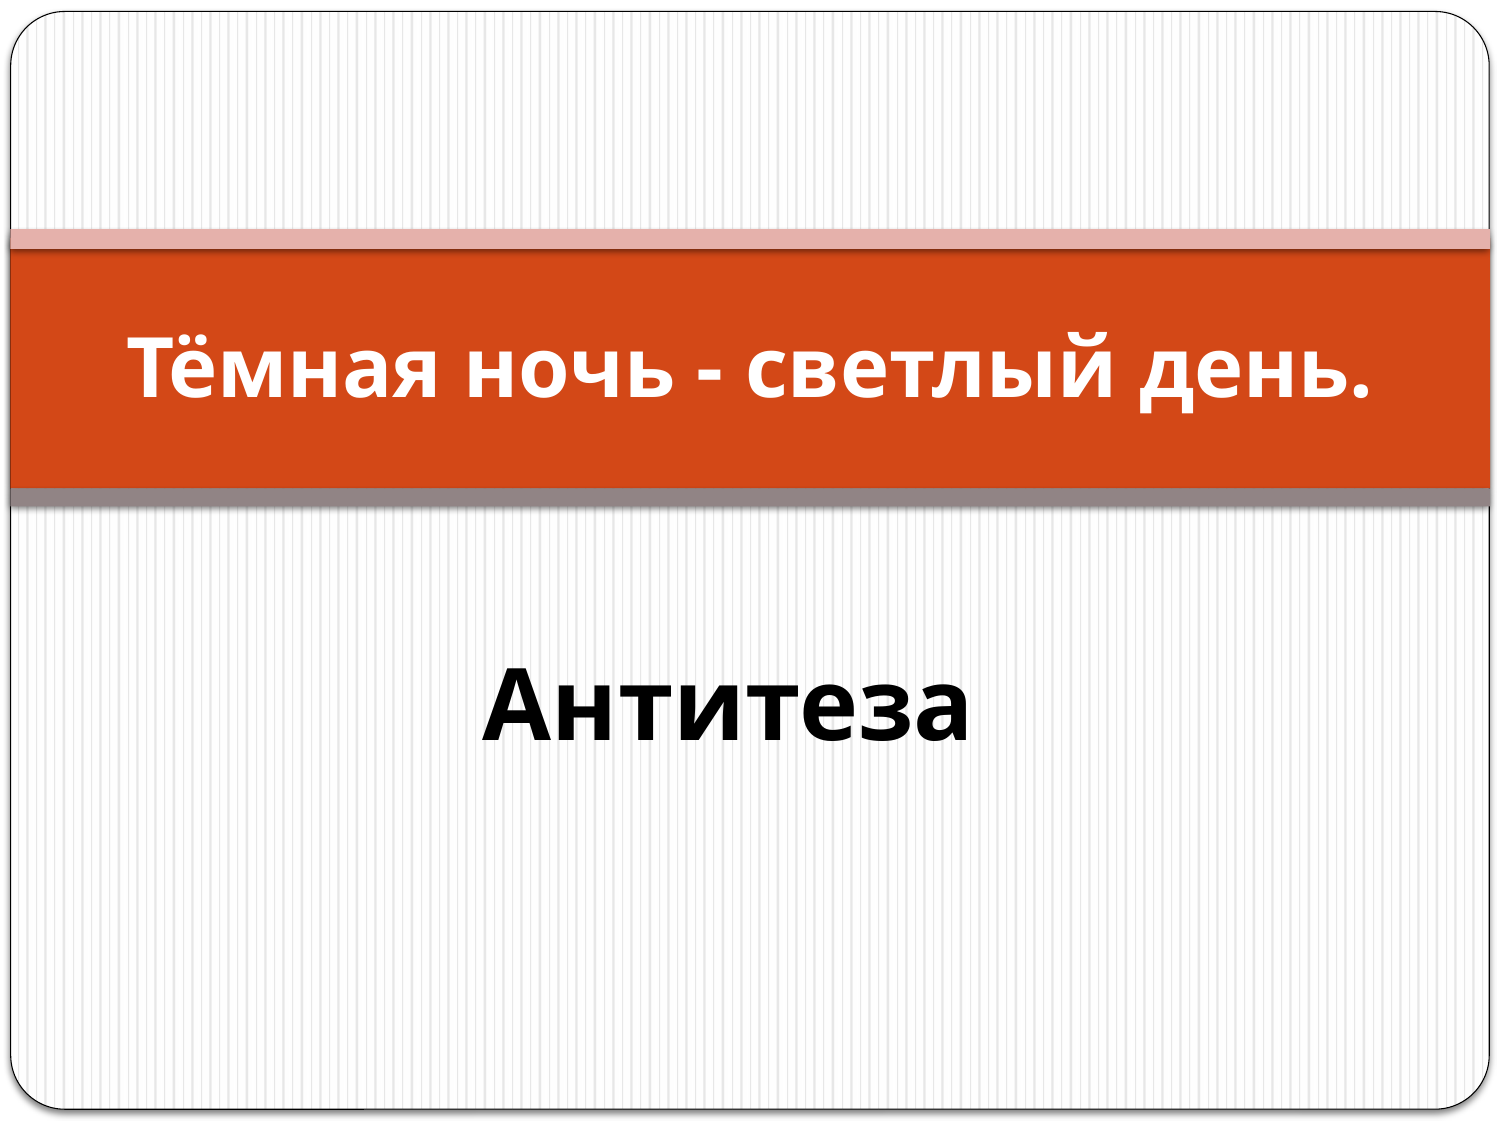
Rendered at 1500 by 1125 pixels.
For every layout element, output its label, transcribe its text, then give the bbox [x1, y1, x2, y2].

subtitle Антитеза [281, 632, 1203, 788]
title Тёмная ночь - светлый день. [75, 247, 1425, 489]
